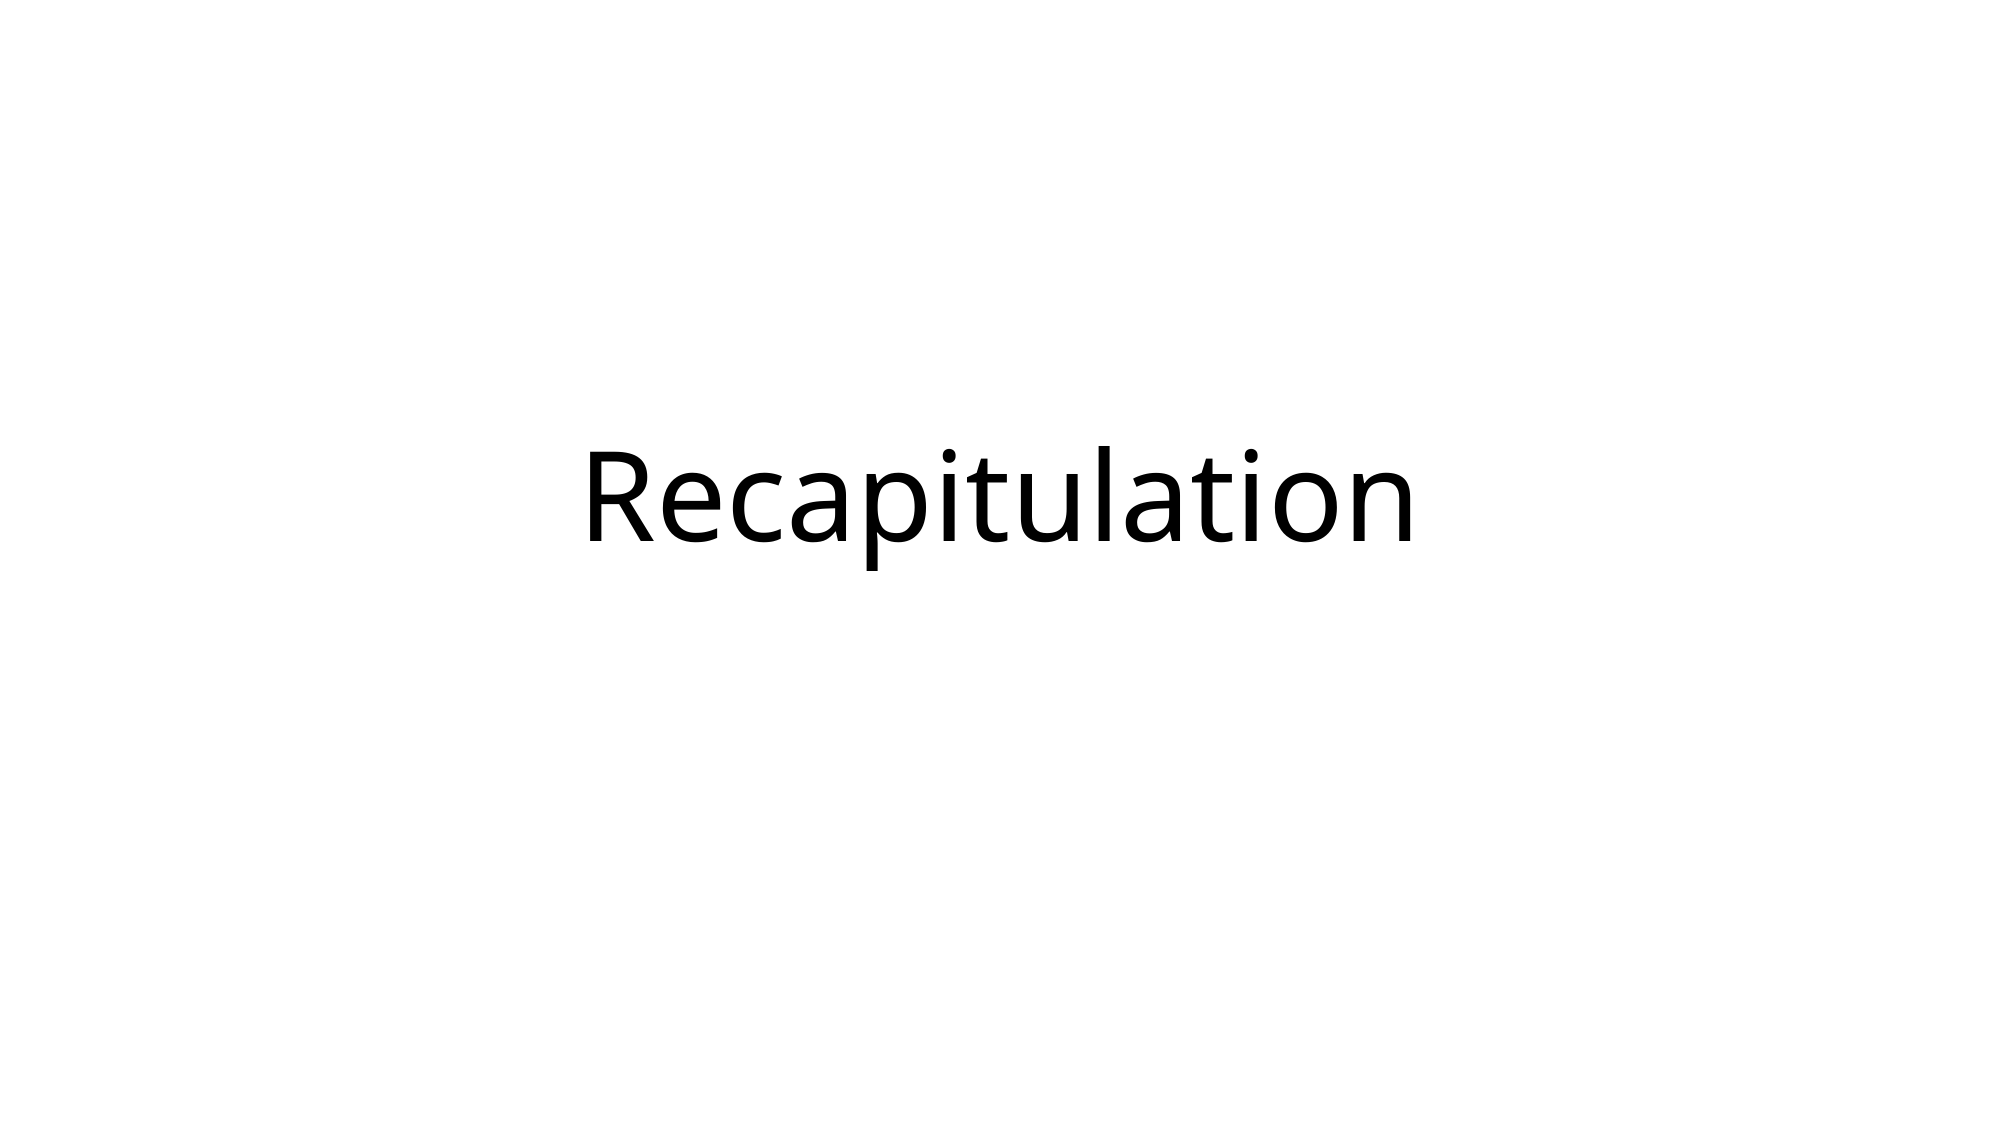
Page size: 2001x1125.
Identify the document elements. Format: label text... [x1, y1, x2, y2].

title Recapitulation [249, 184, 1750, 576]
